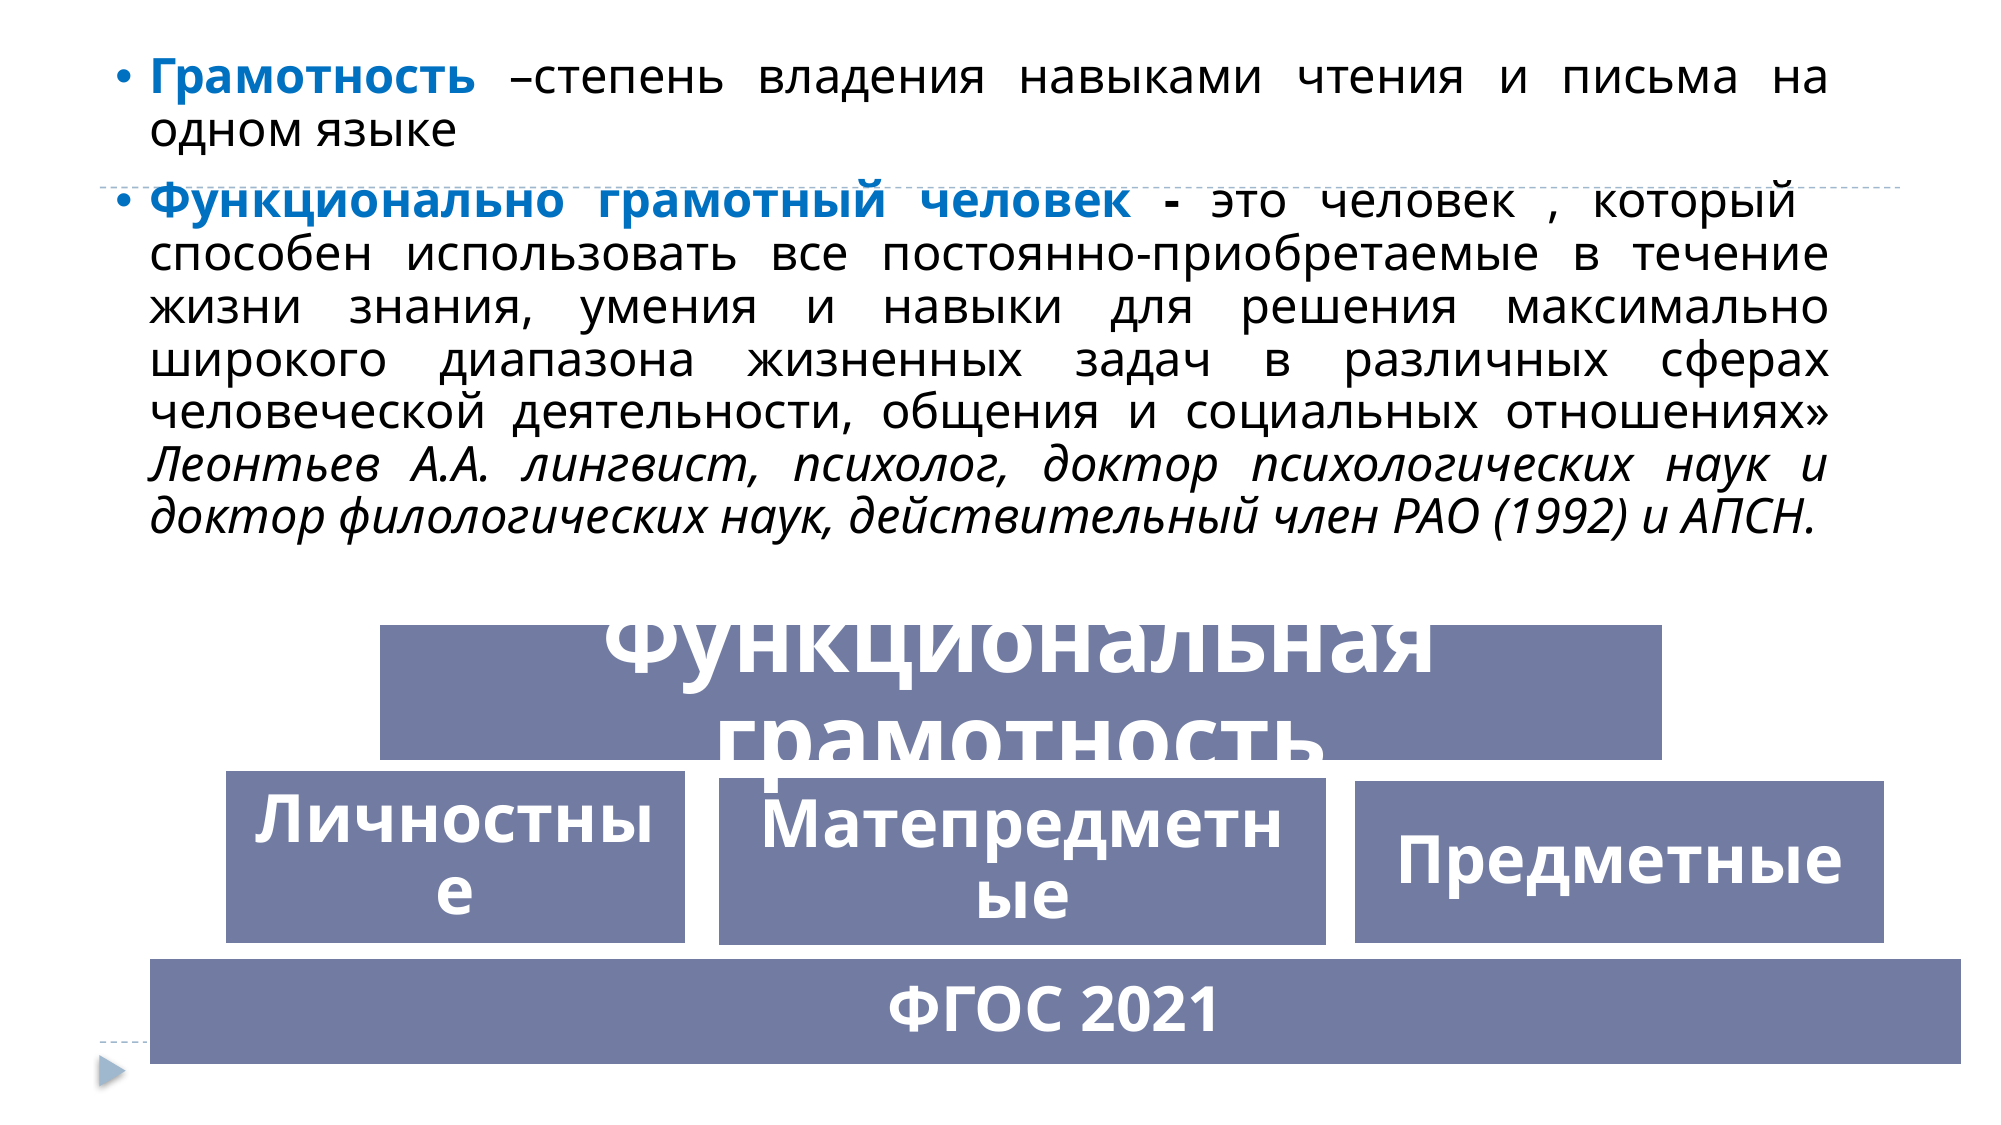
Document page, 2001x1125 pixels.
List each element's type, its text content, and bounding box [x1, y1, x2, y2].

text_box Грамотность –степень владения навыками чтения и письма на одном языке Функционально грамотный человек - это человек , который способен использовать все постоянно-приобретаемые в течение жизни знания, умения и навыки для решения максимально широкого диапазона жизненных задач в различных сферах человеческой деятельности, общения и социальных отношениях» Леонтьев А.А. лингвист, психолог, доктор психологических наук и доктор филологических наук, действительный член РАО (1992) и АПСН. [100, 44, 1845, 608]
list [146, 152, 1963, 1067]
